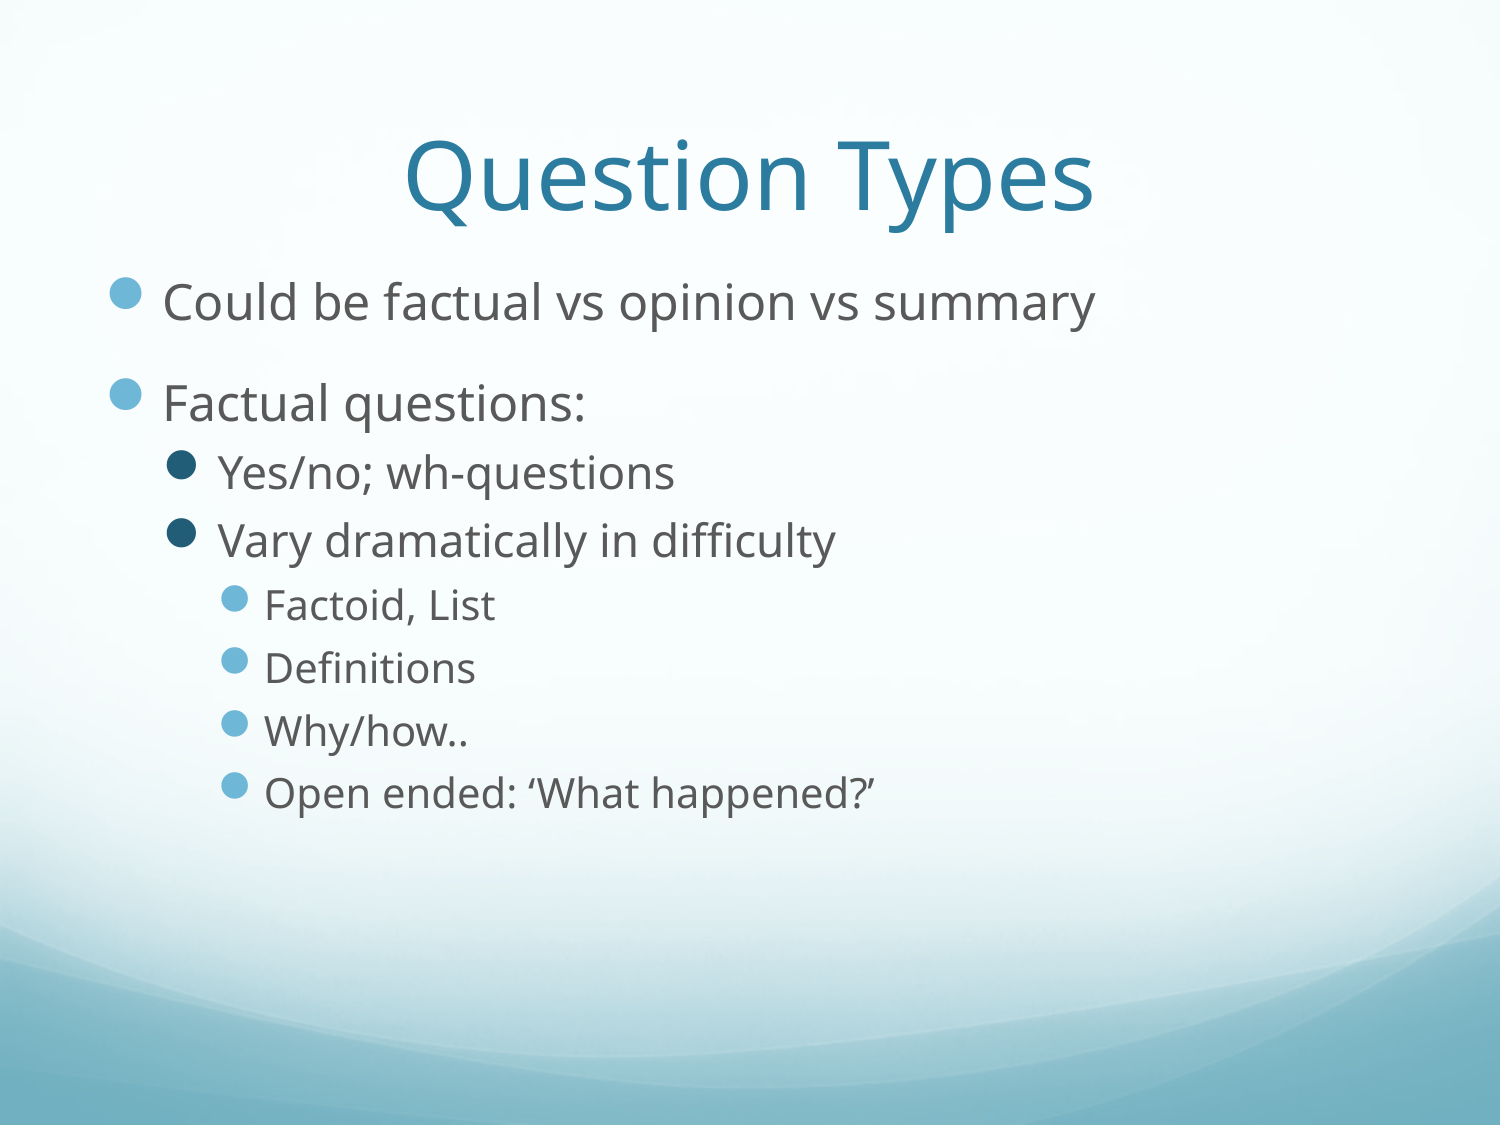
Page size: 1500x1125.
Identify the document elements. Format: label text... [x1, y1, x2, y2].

title Question Types [90, 17, 1410, 237]
list Could be factual vs opinion vs summary Factual questions: Yes/no; wh-questions Vary dramatically in difficulty Factoid, List Definitions Why/how.. Open ended: ‘What happened?’ [90, 262, 1410, 975]
